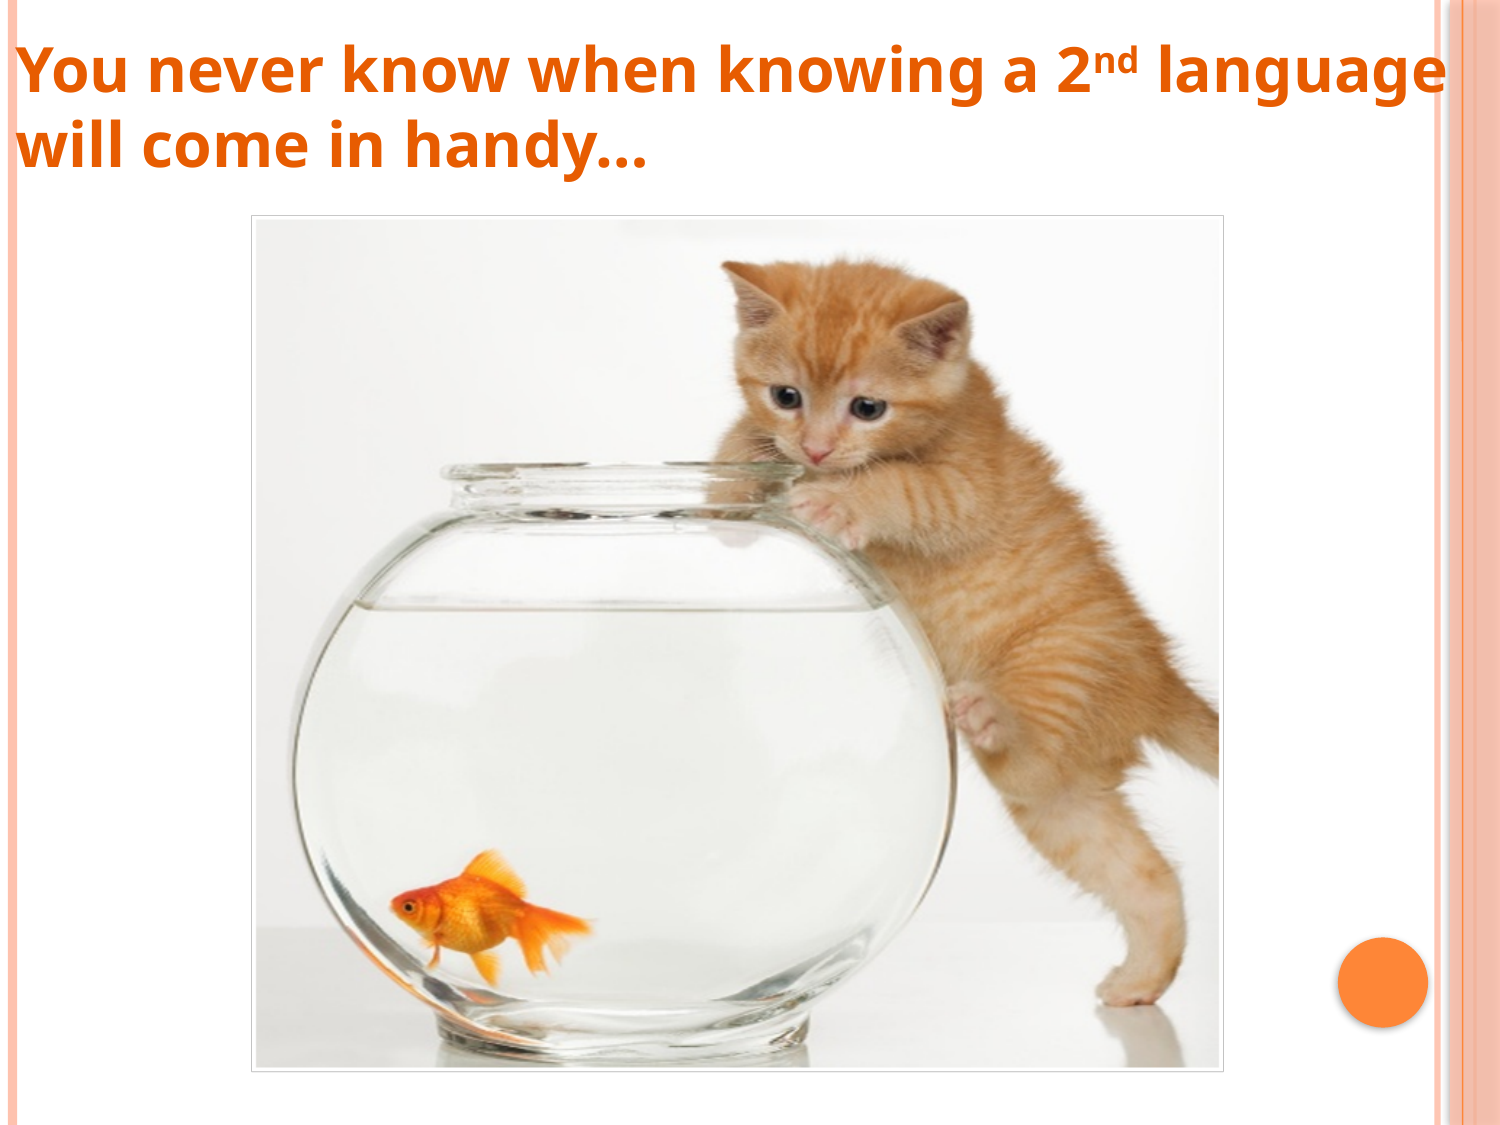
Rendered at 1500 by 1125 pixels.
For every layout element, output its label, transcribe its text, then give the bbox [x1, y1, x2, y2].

picture [249, 214, 1226, 1076]
title You never know when knowing a 2nd language will come in handy… [0, 0, 1500, 188]
